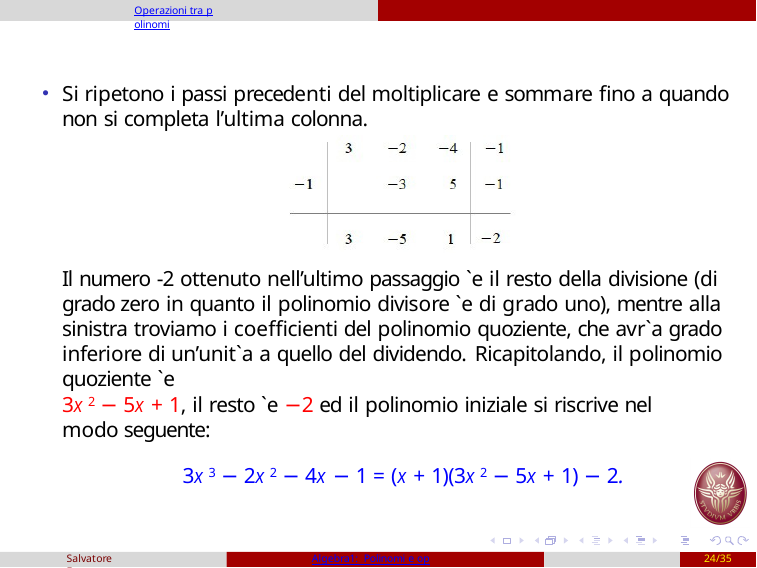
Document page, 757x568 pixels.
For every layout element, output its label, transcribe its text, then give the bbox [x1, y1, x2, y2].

text_box Operazioni tra polinomi [132, 3, 246, 33]
picture [690, 458, 750, 528]
text_box [544, 551, 680, 567]
text_box Si ripetono i passi precedenti del moltiplicare e sommare fino a quando non si completa l’ultima colonna. [40, 80, 738, 131]
text_box [226, 551, 544, 567]
text_box 24/35 [702, 552, 734, 565]
text_box Il numero -2 ottenuto nell’ultimo passaggio `e il resto della divisione (di grado zero in quanto il polinomio divisore `e di grado uno), mentre alla sinistra troviamo i coefficienti del polinomio quoziente, che avr`a grado inferiore di un’unit`a a quello del dividendo. Ricapitolando, il polinomio quoziente `e 3x 2 − 5x + 1, il resto `e −2 ed il polinomio iniziale si riscrive nel modo seguente: 3x 3 − 2x 2 − 4x − 1 = (x + 1)(3x 2 − 5x + 1) − 2. [60, 265, 734, 489]
footer Algebra1: Polinomi e operazioni [309, 552, 462, 568]
slide_number Salvatore Fragapane [64, 552, 163, 568]
text_box [282, 135, 516, 253]
text_box [377, 0, 756, 21]
text_box [680, 551, 756, 567]
text_box [0, 551, 226, 567]
